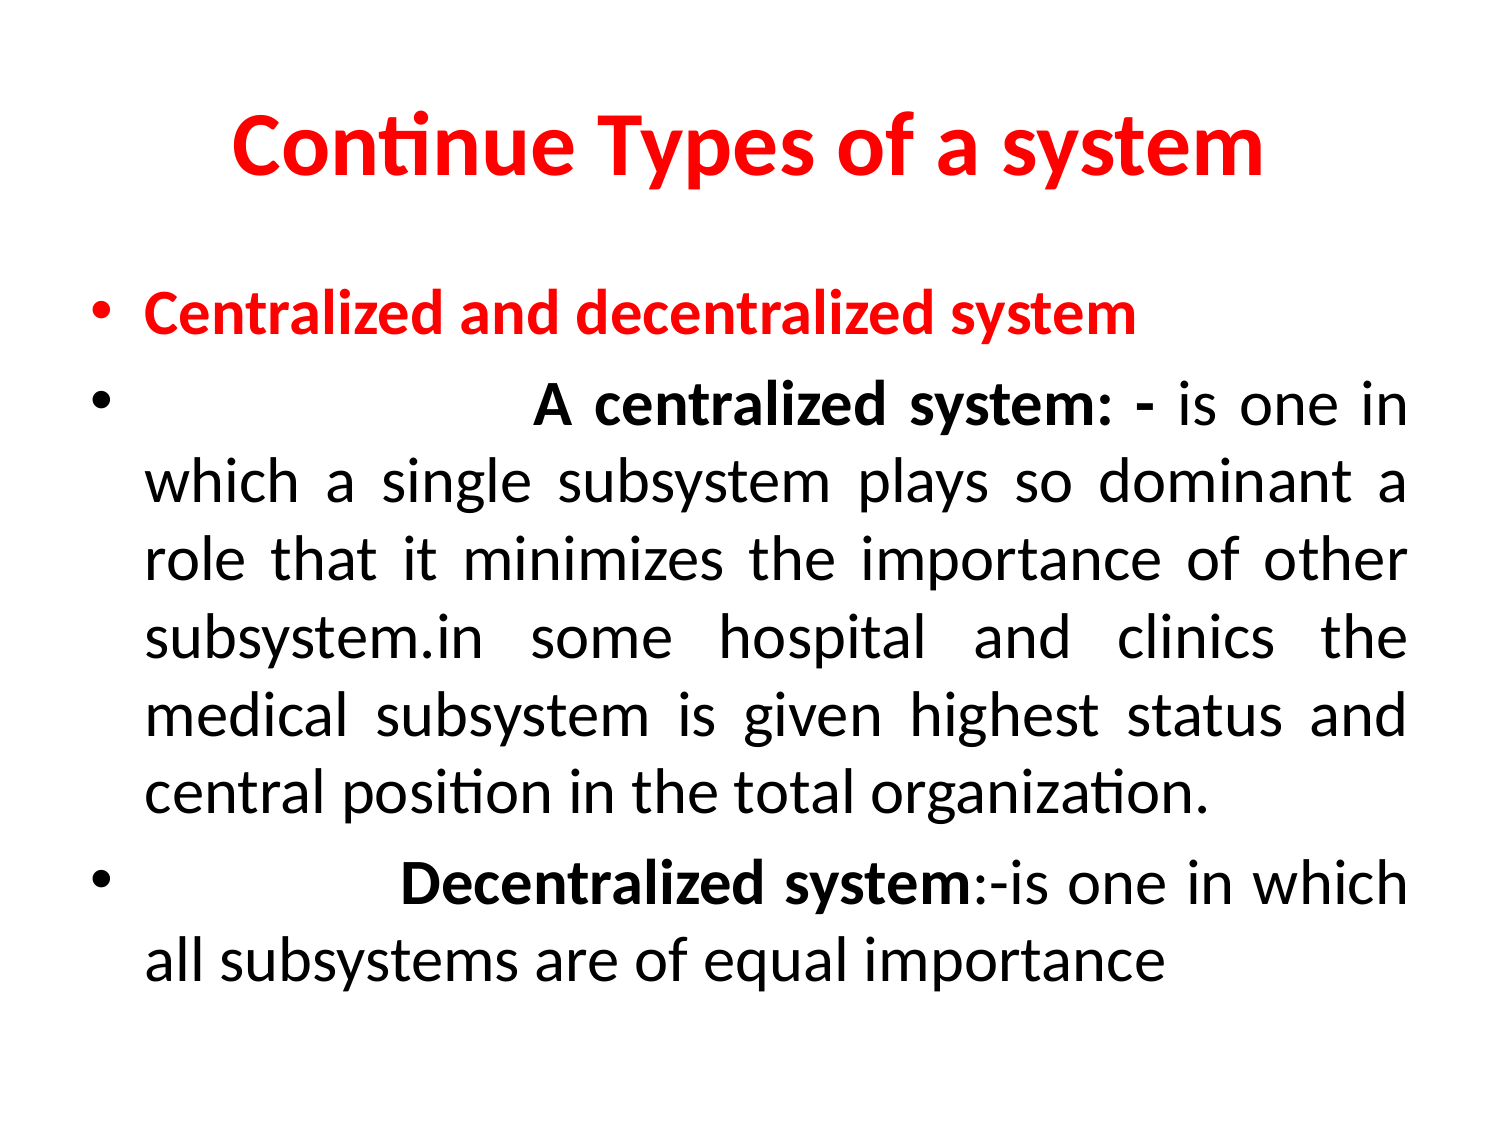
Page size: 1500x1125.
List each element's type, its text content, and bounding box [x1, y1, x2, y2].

title Continue Types of a system [75, 45, 1425, 233]
list Centralized and decentralized system A centralized system: - is one in which a single subsystem plays so dominant a role that it minimizes the importance of other subsystem.in some hospital and clinics the medical subsystem is given highest status and central position in the total organization. Decentralized system:-is one in which all subsystems are of equal importance [75, 262, 1425, 1005]
